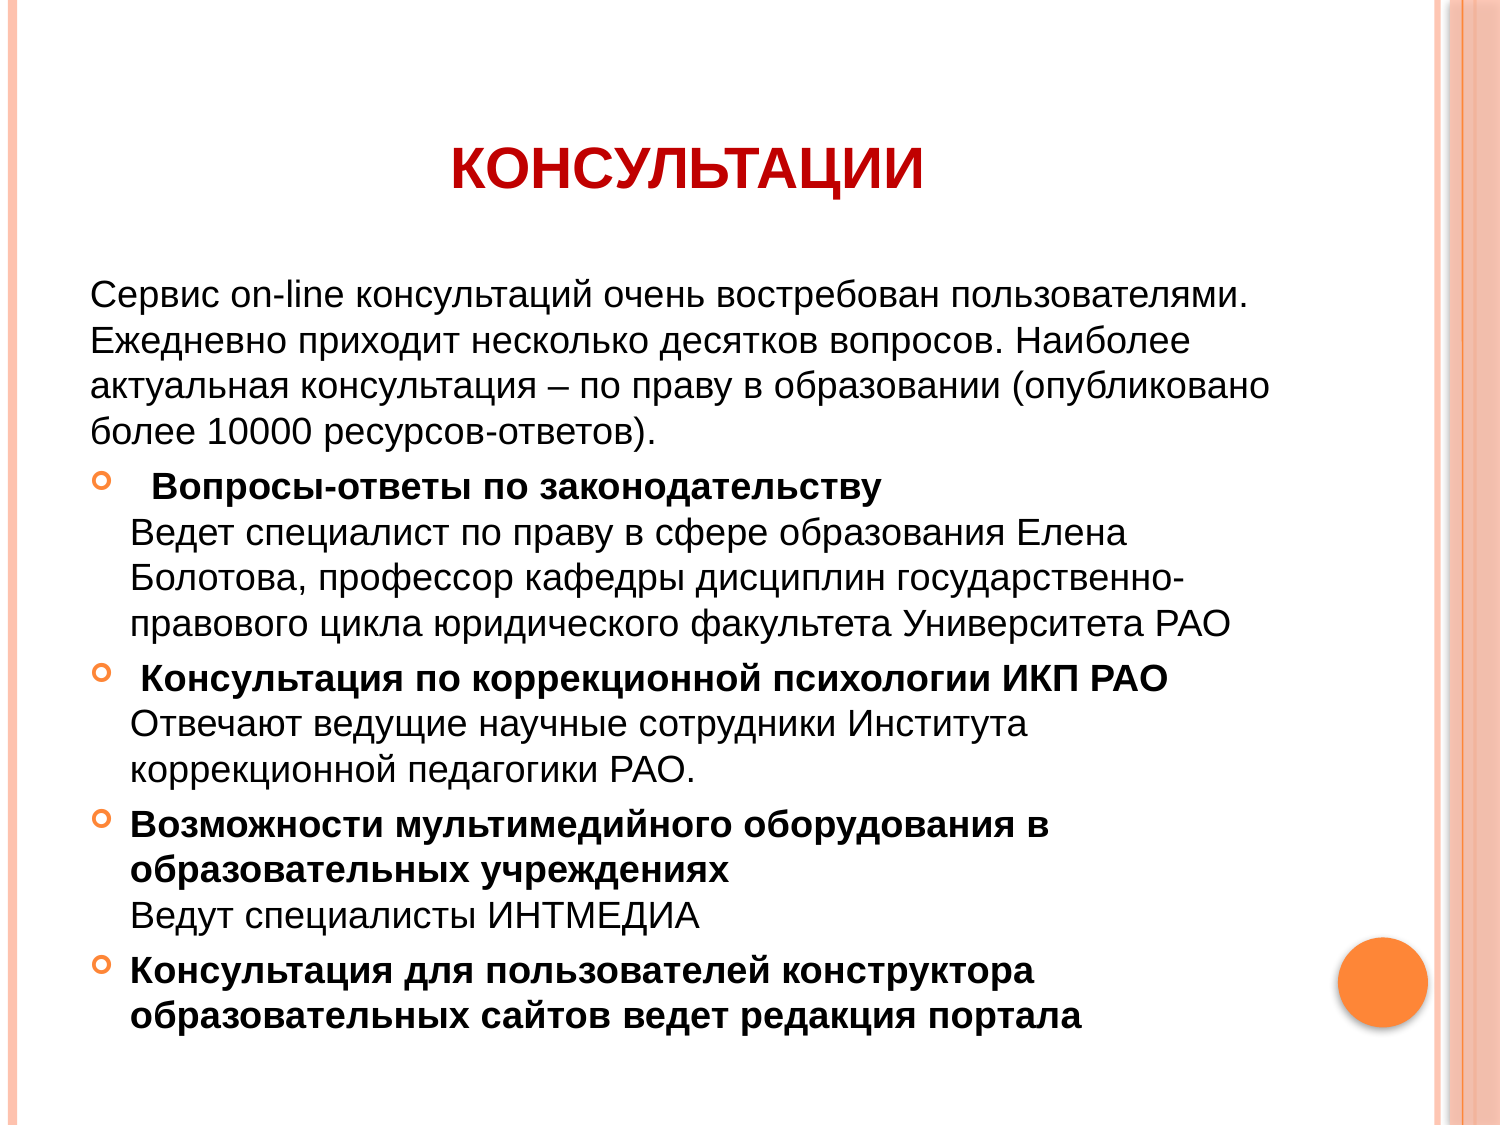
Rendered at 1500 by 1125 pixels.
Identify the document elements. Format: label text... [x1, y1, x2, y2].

list Сервис on-line консультаций очень востребован пользователями. Ежедневно приходит несколько десятков вопросов. Наиболее актуальная консультация – по праву в образовании (опубликовано более 10000 ресурсов-ответов). Вопросы-ответы по законодательству Ведет специалист по праву в сфере образования Елена Болотова, профессор кафедры дисциплин государственно-правового цикла юридического факультета Университета РАО Консультация по коррекционной психологии ИКП РАО Отвечают ведущие научные сотрудники Института коррекционной педагогики РАО. Возможности мультимедийного оборудования в образовательных учреждениях Ведут специалисты ИНТМЕДИА Консультация для пользователей конструктора образовательных сайтов ведет редакция портала [75, 262, 1300, 1062]
title Консультации [75, 45, 1300, 209]
